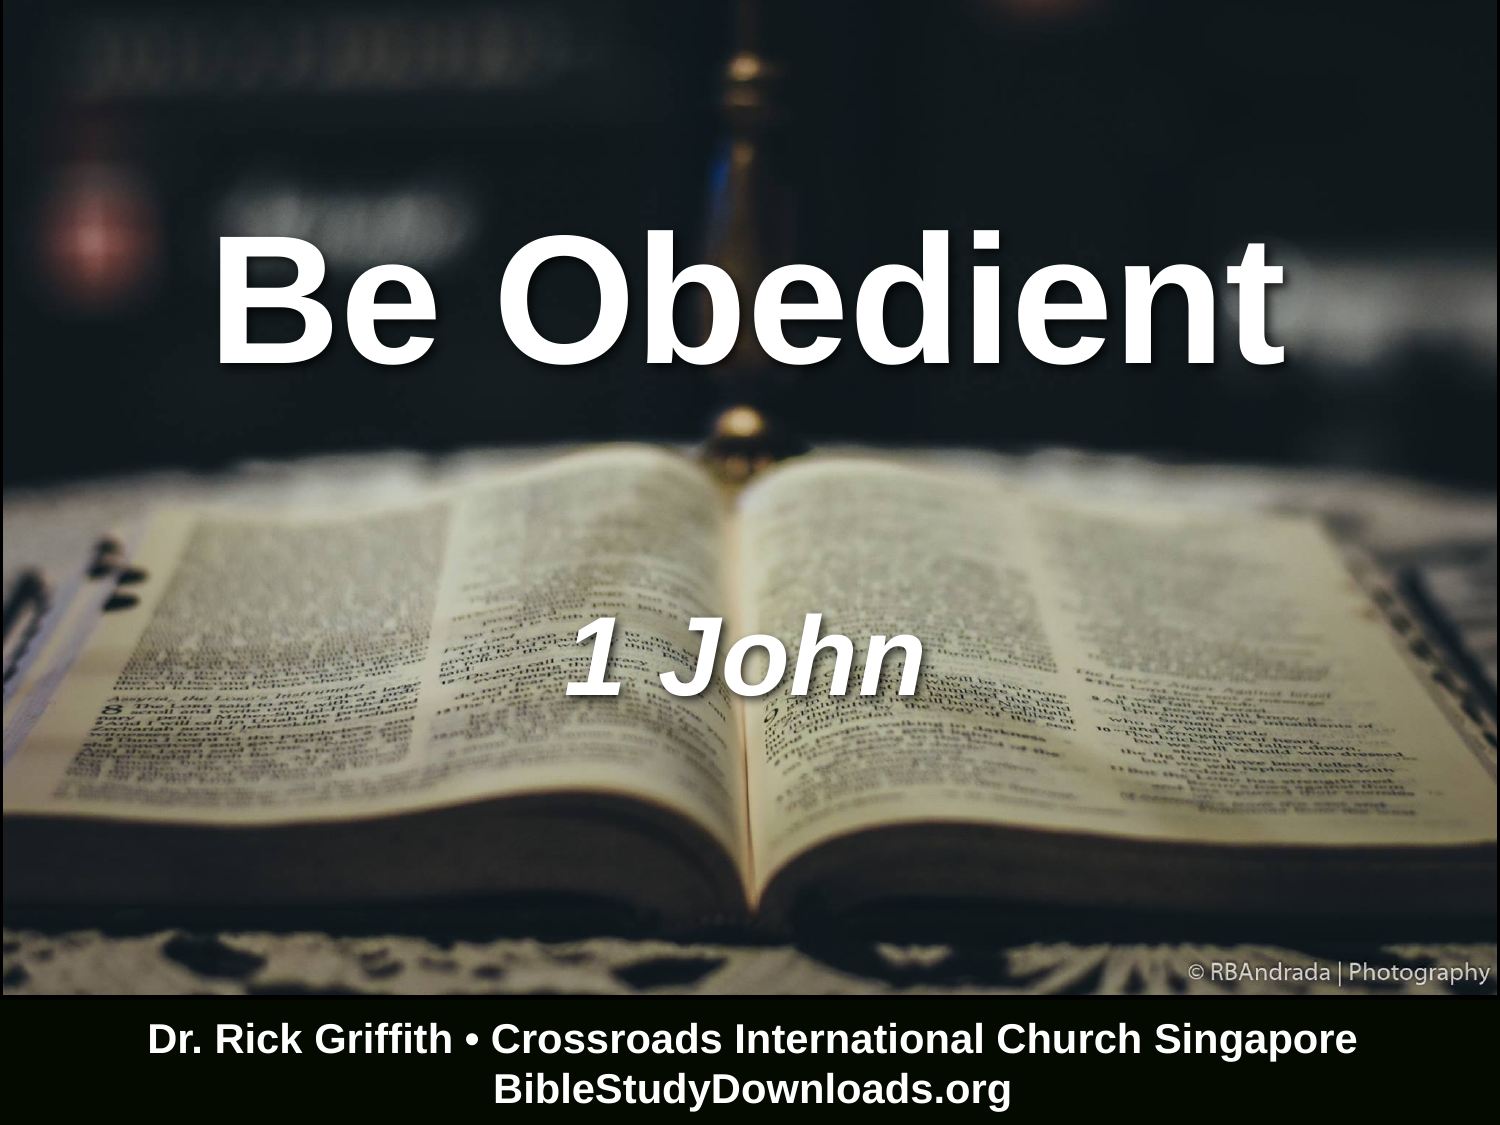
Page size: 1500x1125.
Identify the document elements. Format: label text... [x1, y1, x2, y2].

text_box Dr. Rick Griffith • Crossroads International Church Singapore BibleStudyDownloads.org [0, 999, 1500, 1125]
picture [3, 0, 1497, 995]
